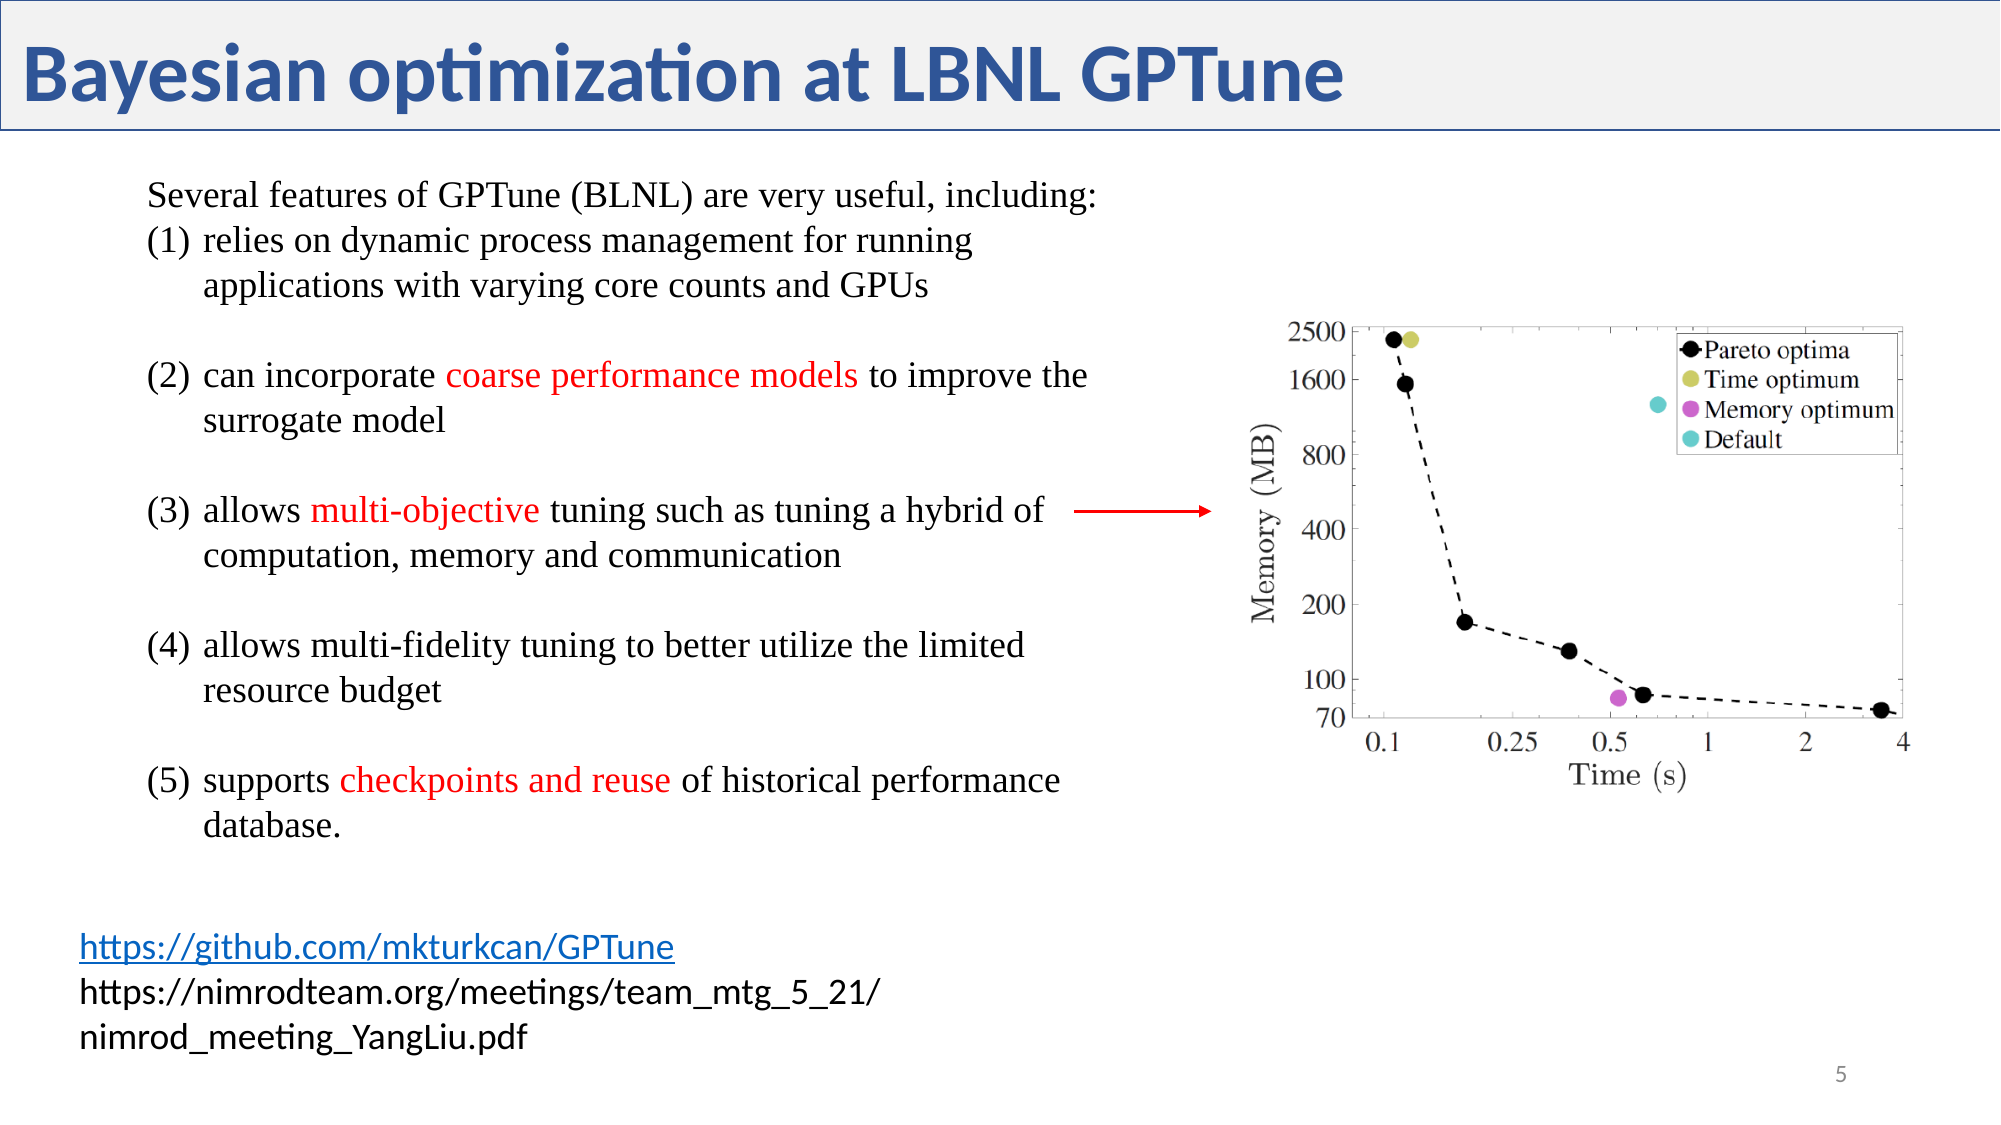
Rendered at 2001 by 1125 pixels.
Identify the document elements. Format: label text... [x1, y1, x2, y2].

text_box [0, 0, 2000, 130]
text_box https://github.com/mkturkcan/GPTune https://nimrodteam.org/meetings/team_mtg_5_21/nimrod_meeting_YangLiu.pdf [64, 914, 1065, 1064]
picture [1234, 306, 1934, 800]
slide_number 5 [1412, 1042, 1863, 1103]
text_box Several features of GPTune (BLNL) are very useful, including: relies on dynamic process management for running applications with varying core counts and GPUs can incorporate coarse performance models to improve the surrogate model allows multi-objective tuning such as tuning a hybrid of computation, memory and communication allows multi-fidelity tuning to better utilize the limited resource budget supports checkpoints and reuse of historical performance database. [132, 162, 1132, 853]
